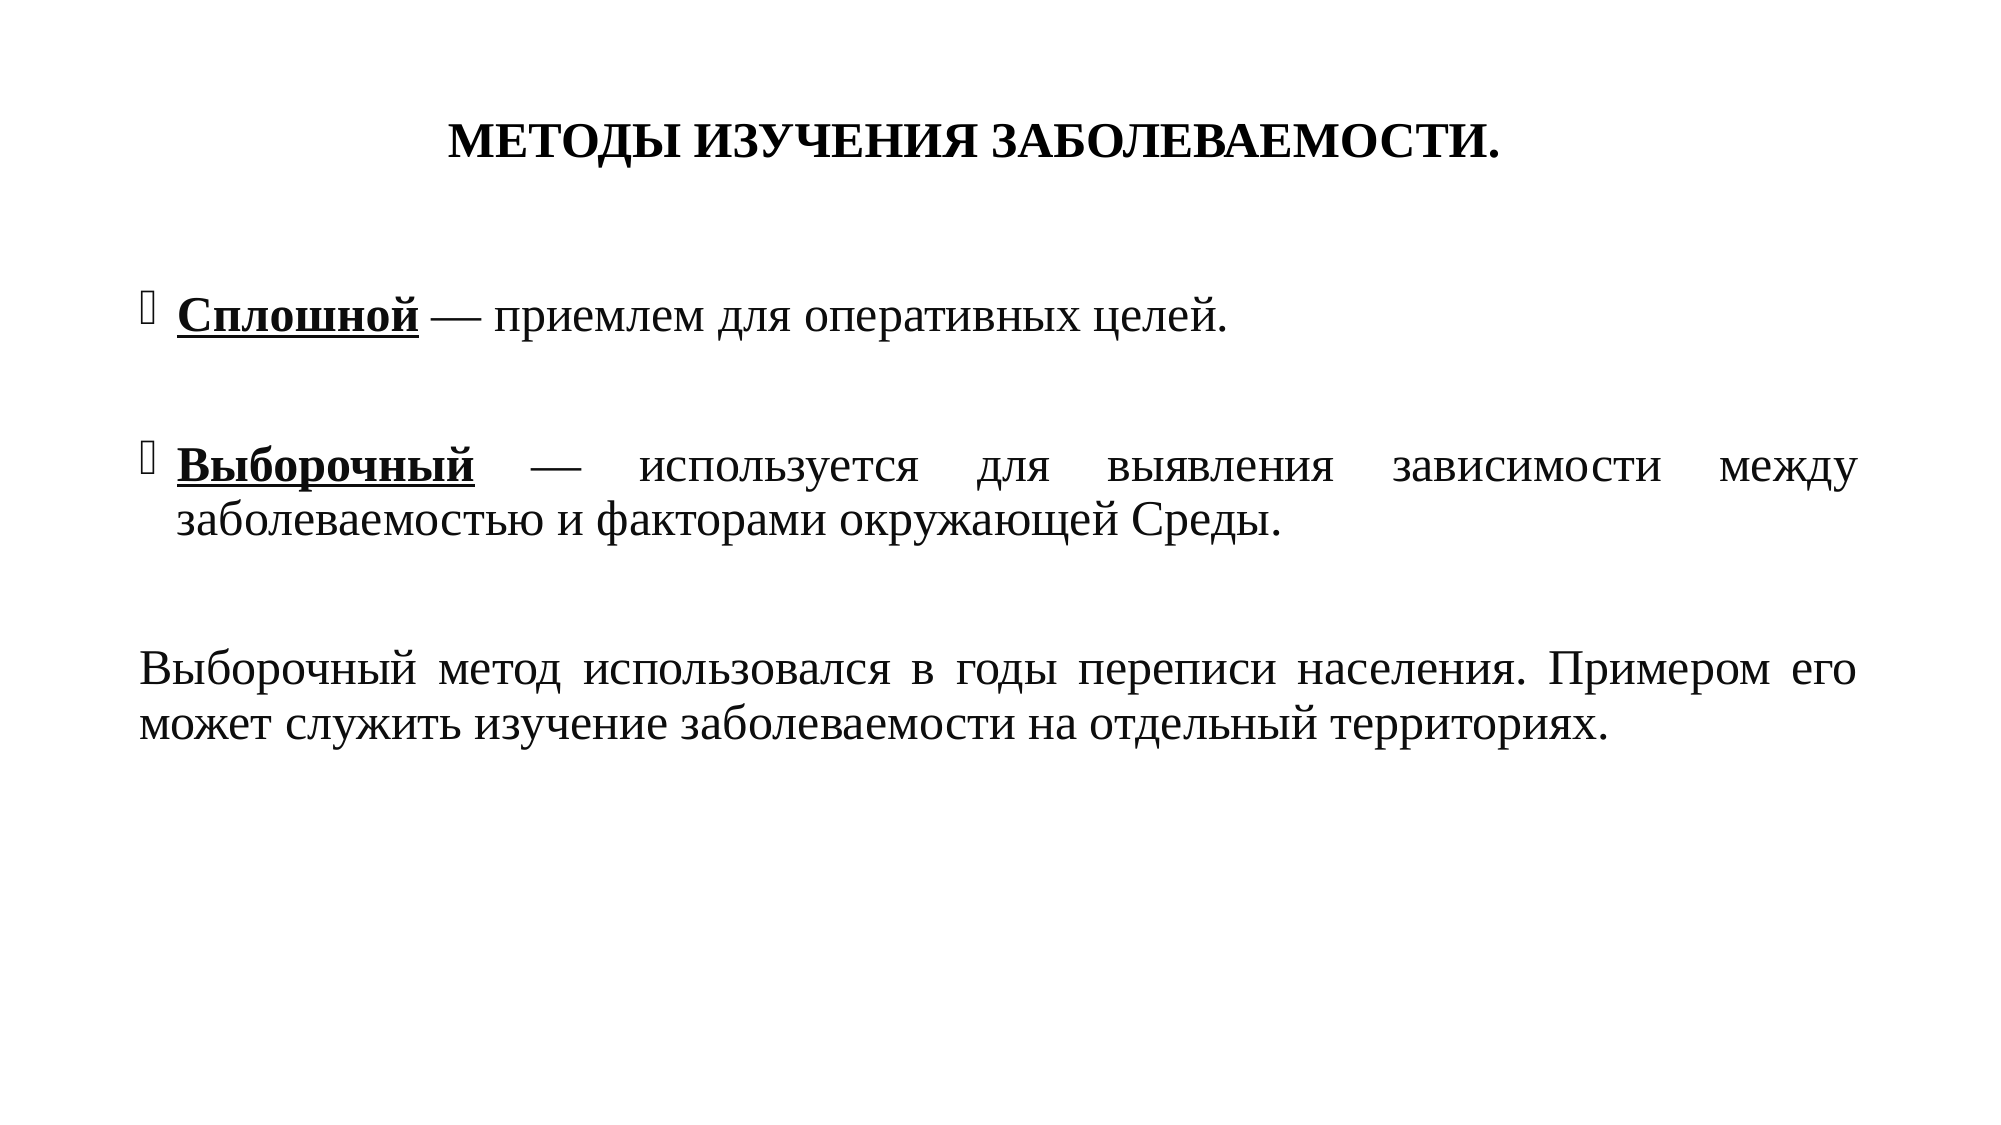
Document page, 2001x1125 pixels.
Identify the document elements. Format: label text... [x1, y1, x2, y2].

text_box МЕТОДЫ ИЗУЧЕНИЯ ЗАБОЛЕВАЕМОСТИ. [433, 99, 1621, 220]
list Сплошной — приемлем для оперативных целей. Выборочный — используется для выявления зависимости между заболеваемостью и факторами окружающей Среды. Выборочный метод использовался в годы переписи населения. Примером его может служить изучение заболеваемости на отдельный территориях. [124, 281, 1874, 1030]
